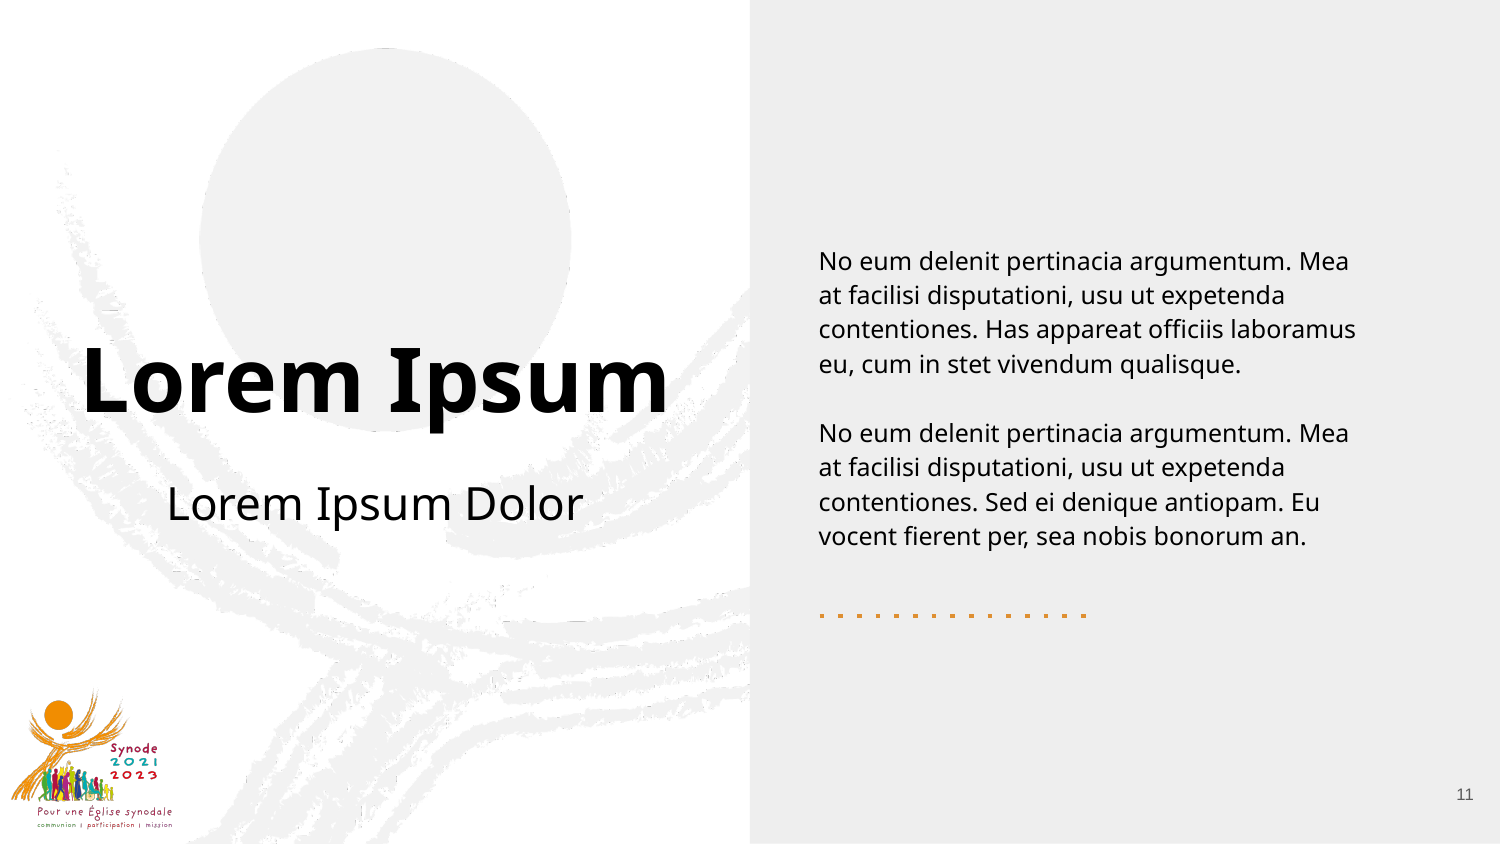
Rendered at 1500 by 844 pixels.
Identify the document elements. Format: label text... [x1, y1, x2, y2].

title Lorem Ipsum [43, 202, 708, 446]
list No eum delenit pertinacia argumentum. Mea at facilisi disputationi, usu ut expetenda contentiones. Has appareat officiis laboramus eu, cum in stet vivendum qualisque. No eum delenit pertinacia argumentum. Mea at facilisi disputationi, usu ut expetenda contentiones. Sed ei denique antiopam. Eu vocent fierent per, sea nobis bonorum an. [803, 225, 1384, 573]
slide_number ‹#› [1398, 768, 1489, 825]
subtitle Lorem Ipsum Dolor [43, 459, 708, 663]
picture [0, 0, 749, 844]
